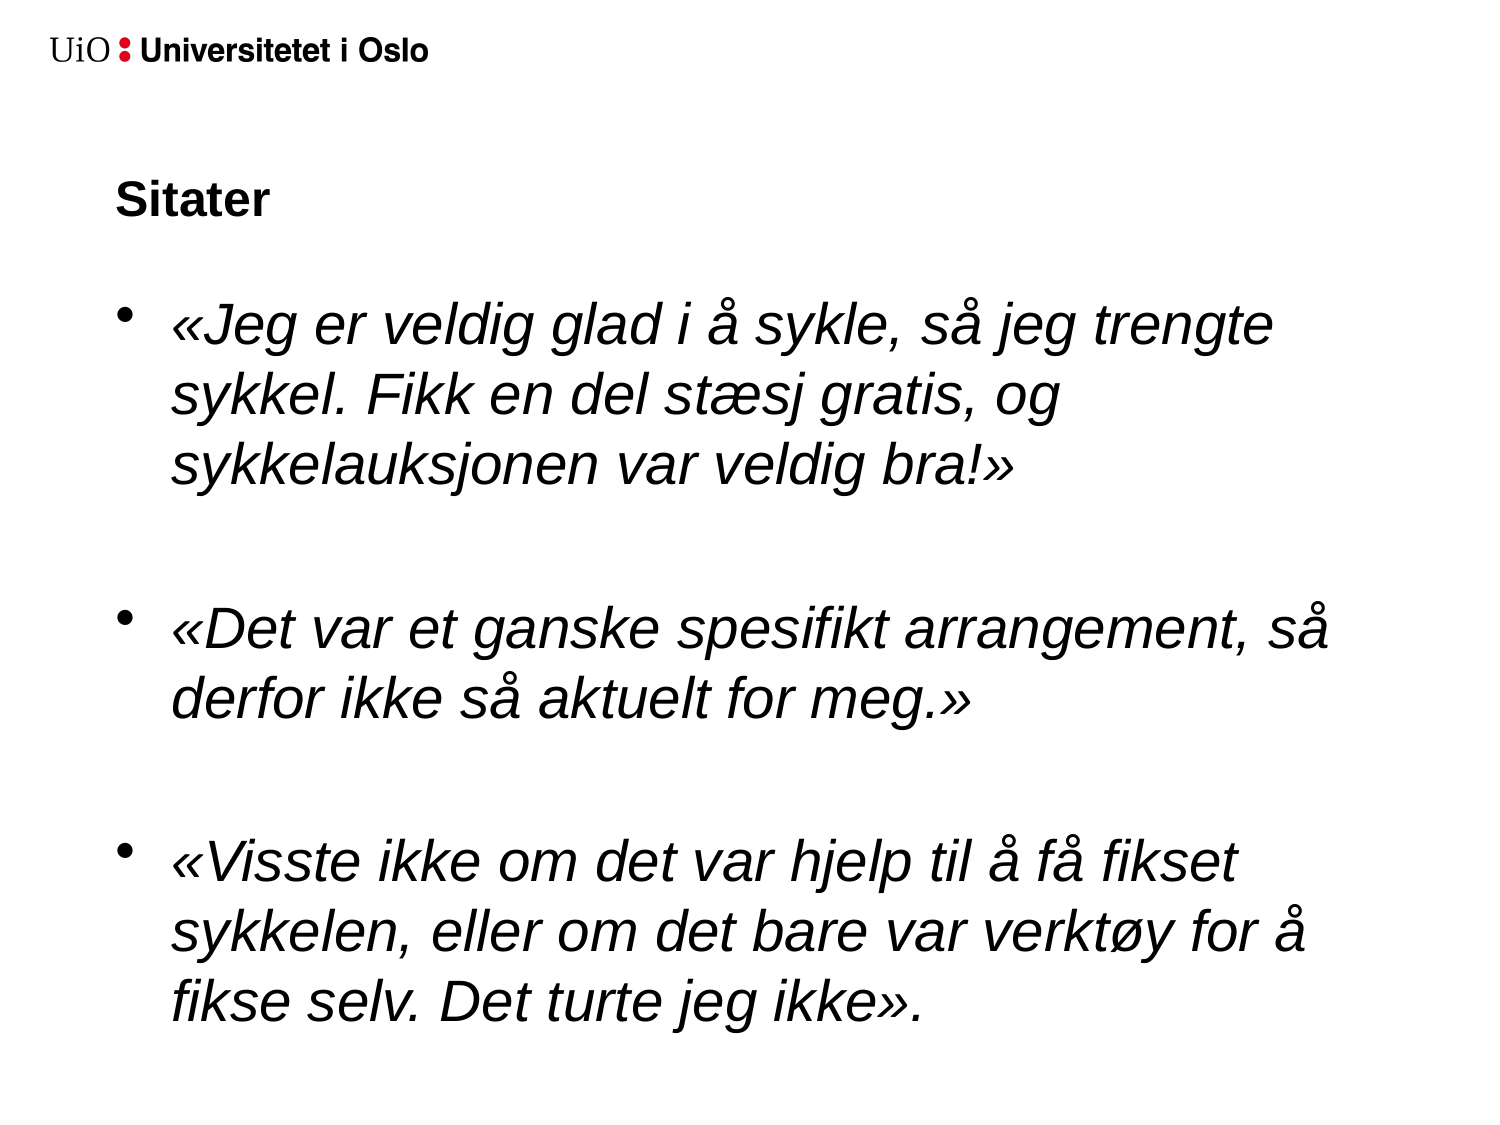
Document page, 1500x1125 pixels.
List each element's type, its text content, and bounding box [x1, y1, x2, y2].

title Sitater [100, 137, 1426, 256]
picture [50, 37, 428, 62]
list «Jeg er veldig glad i å sykle, så jeg trengte sykkel. Fikk en del stæsj gratis, og sykkelauksjonen var veldig bra!» «Det var et ganske spesifikt arrangement, så derfor ikke så aktuelt for meg.» «Visste ikke om det var hjelp til å få fikset sykkelen, eller om det bare var verktøy for å fikse selv. Det turte jeg ikke». [100, 278, 1426, 1001]
